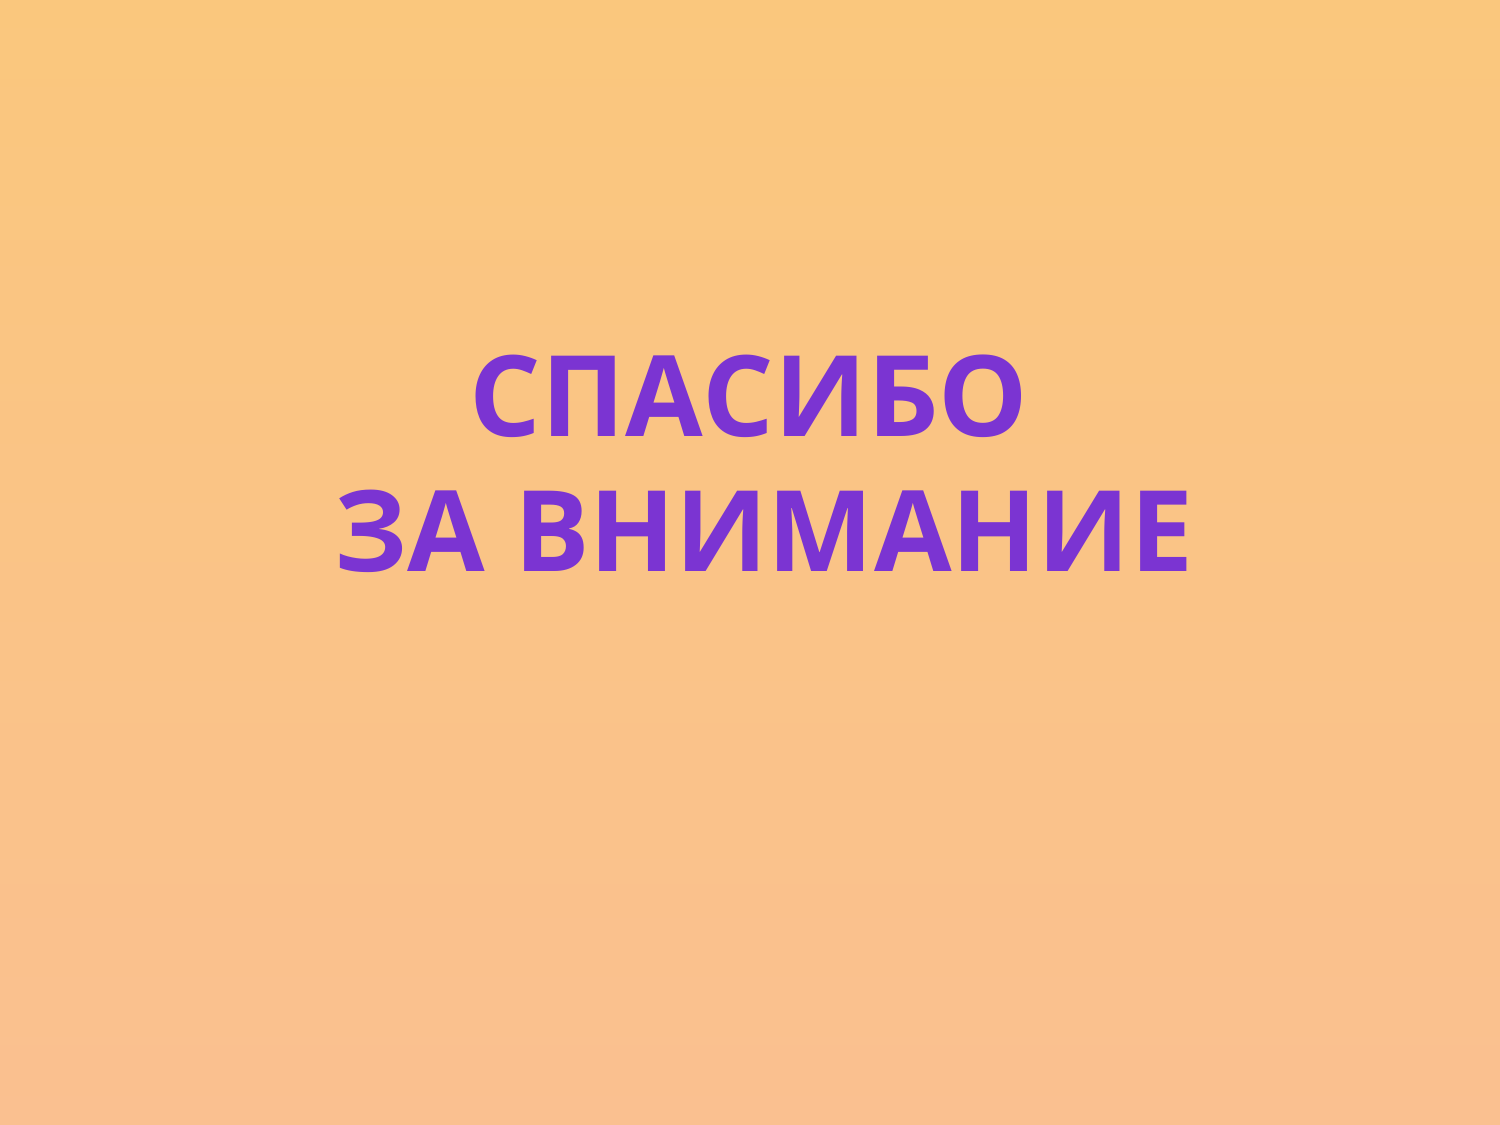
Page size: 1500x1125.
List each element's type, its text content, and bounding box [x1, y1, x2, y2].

text_box Спасибо за внимание [319, 316, 1209, 602]
